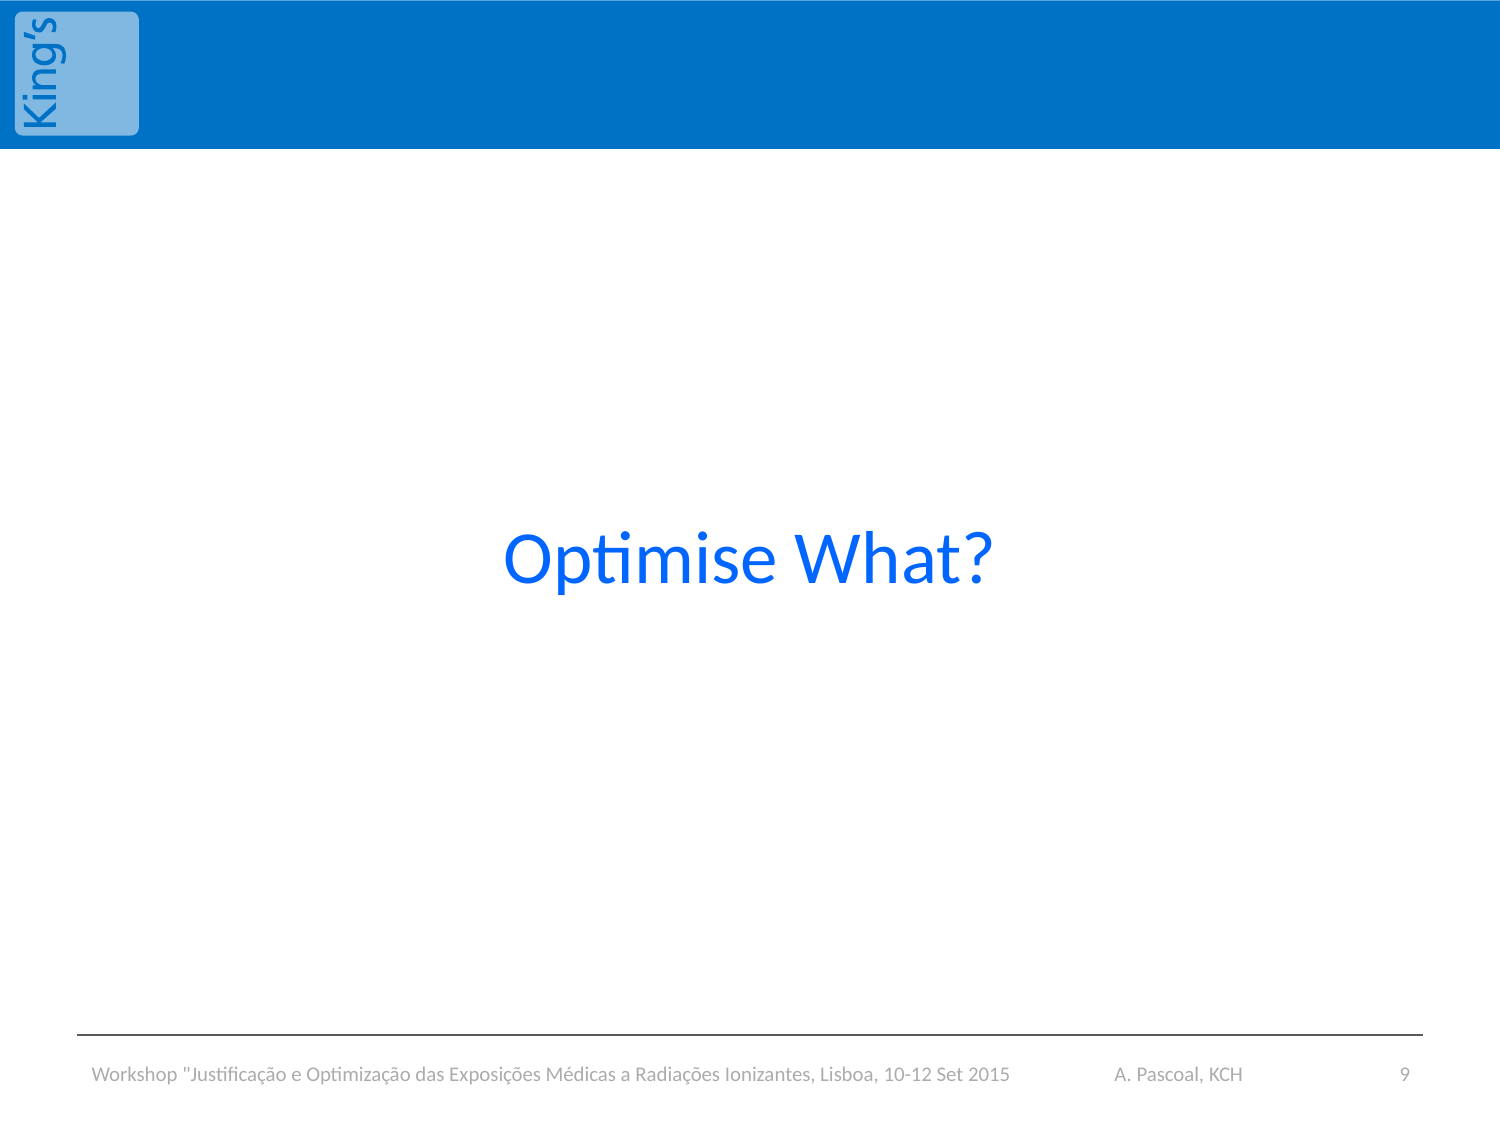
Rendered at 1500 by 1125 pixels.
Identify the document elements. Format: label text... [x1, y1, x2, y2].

slide_number 9 [1364, 1042, 1425, 1103]
list Optimise What? [75, 172, 1425, 1005]
footer Workshop "Justificação e Optimização das Exposições Médicas a Radiações Ionizantes, Lisboa, 10-12 Set 2015 A. Pascoal, KCH [76, 1042, 1353, 1103]
